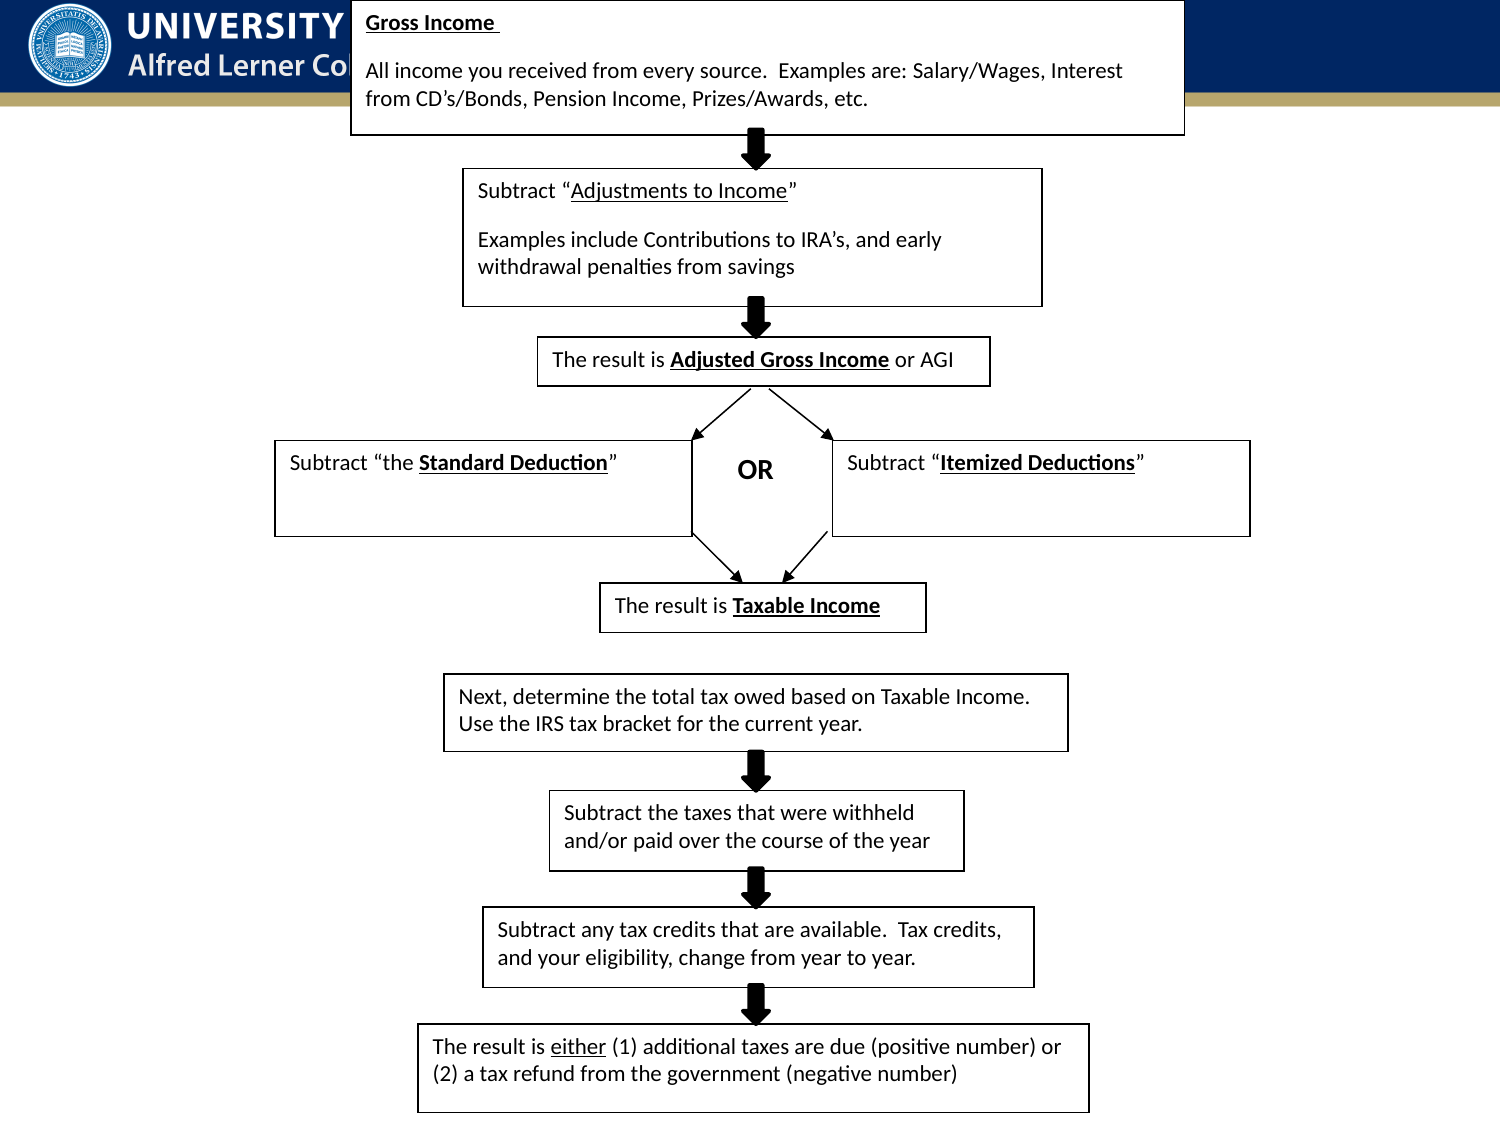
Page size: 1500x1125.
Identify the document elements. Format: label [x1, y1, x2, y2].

picture [0, 0, 1500, 1125]
text_box [274, 0, 1251, 1113]
